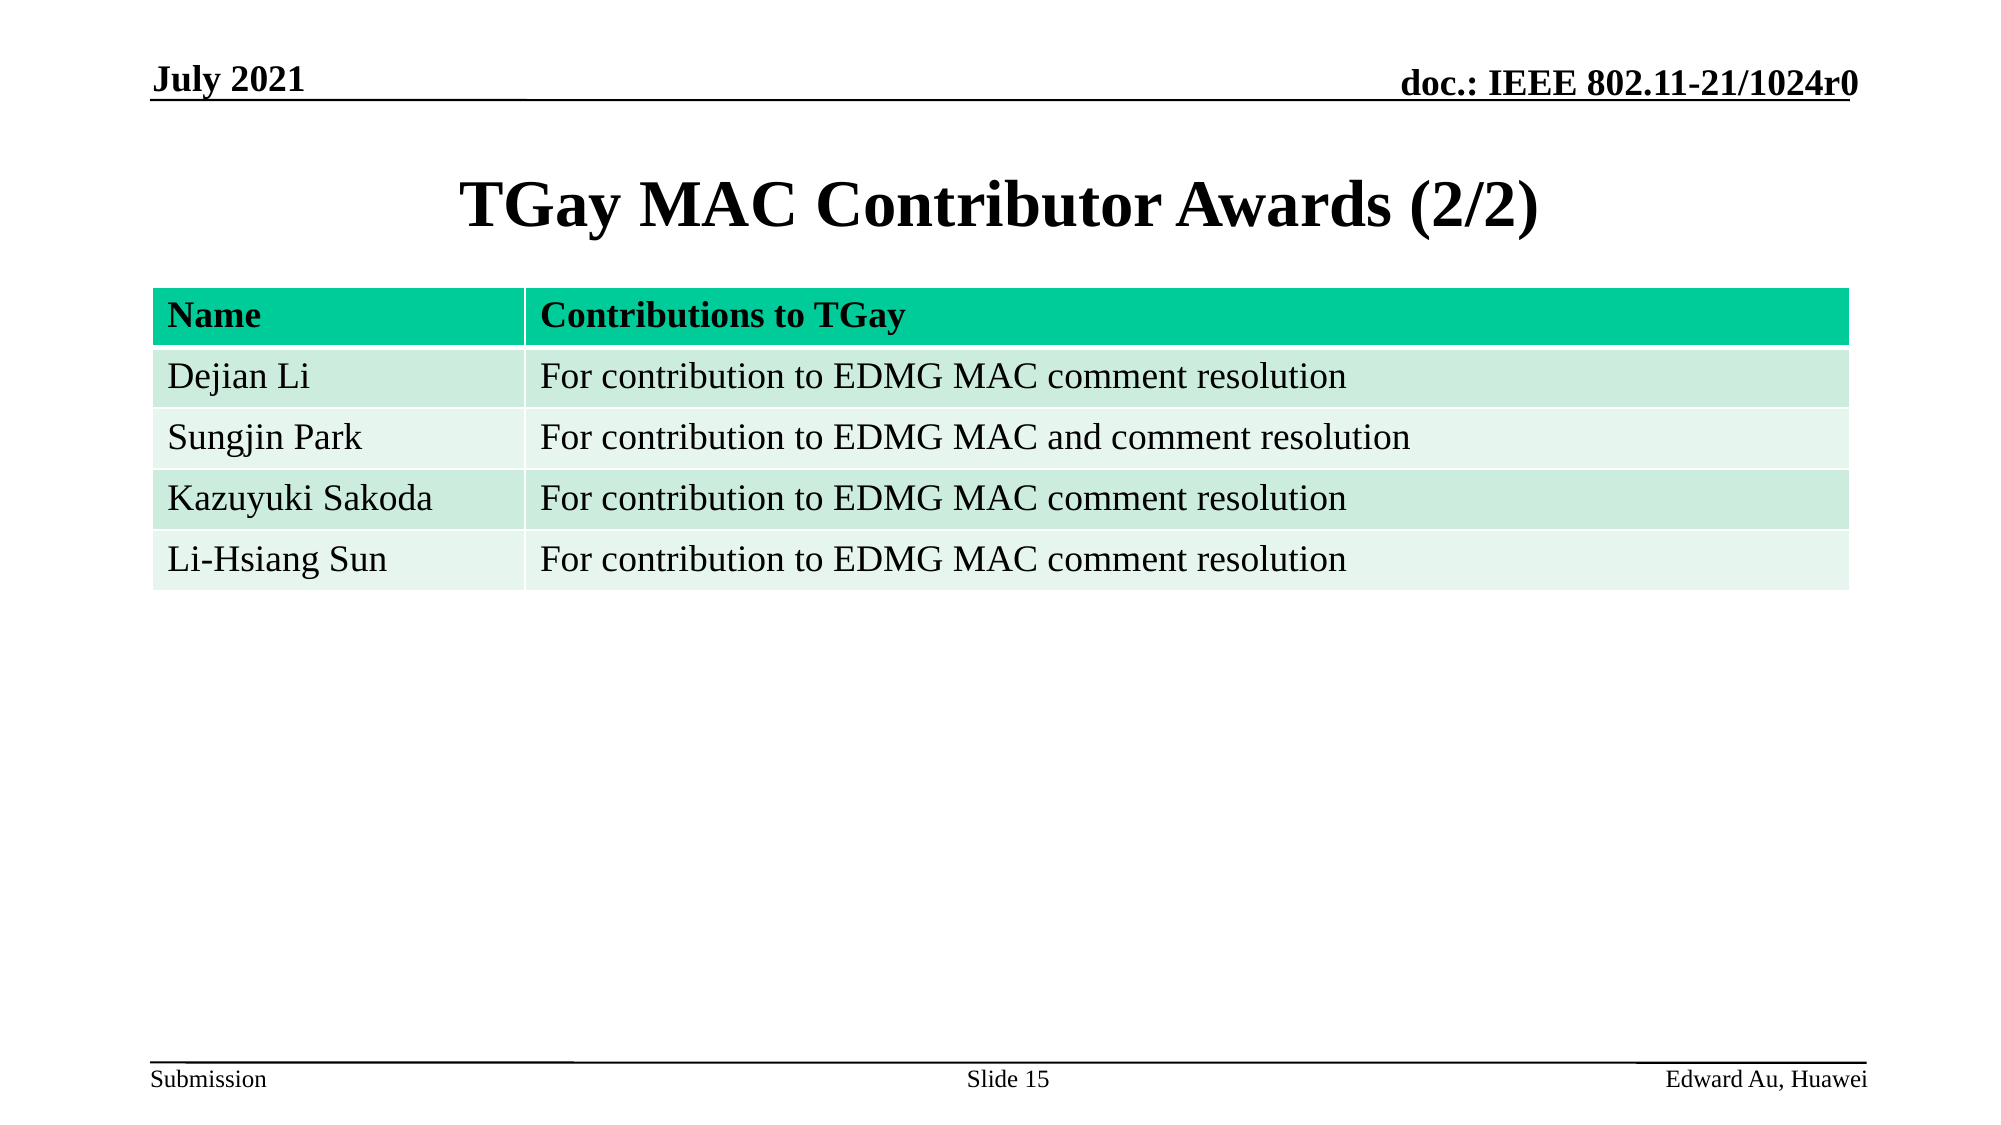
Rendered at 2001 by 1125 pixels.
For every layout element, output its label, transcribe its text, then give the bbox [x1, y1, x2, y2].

table_header Name [153, 288, 524, 345]
slide_number Slide 15 [950, 1061, 1067, 1123]
table_cell For contribution to EDMG MAC comment resolution [526, 531, 1849, 590]
table_cell Sungjin Park [153, 409, 524, 468]
table_cell For contribution to EDMG MAC comment resolution [526, 470, 1849, 529]
table_cell For contribution to EDMG MAC and comment resolution [526, 409, 1849, 468]
footer Edward Au, Huawei [1171, 1061, 1869, 1093]
table_cell Dejian Li [153, 350, 524, 407]
table_cell Kazuyuki Sakoda [153, 470, 524, 529]
table_header Contributions to TGay [526, 288, 1849, 345]
table_cell For contribution to EDMG MAC comment resolution [526, 350, 1849, 407]
title TGay MAC Contributor Awards (2/2) [149, 112, 1850, 288]
table_cell Li-Hsiang Sun [153, 531, 524, 590]
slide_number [152, 54, 563, 100]
